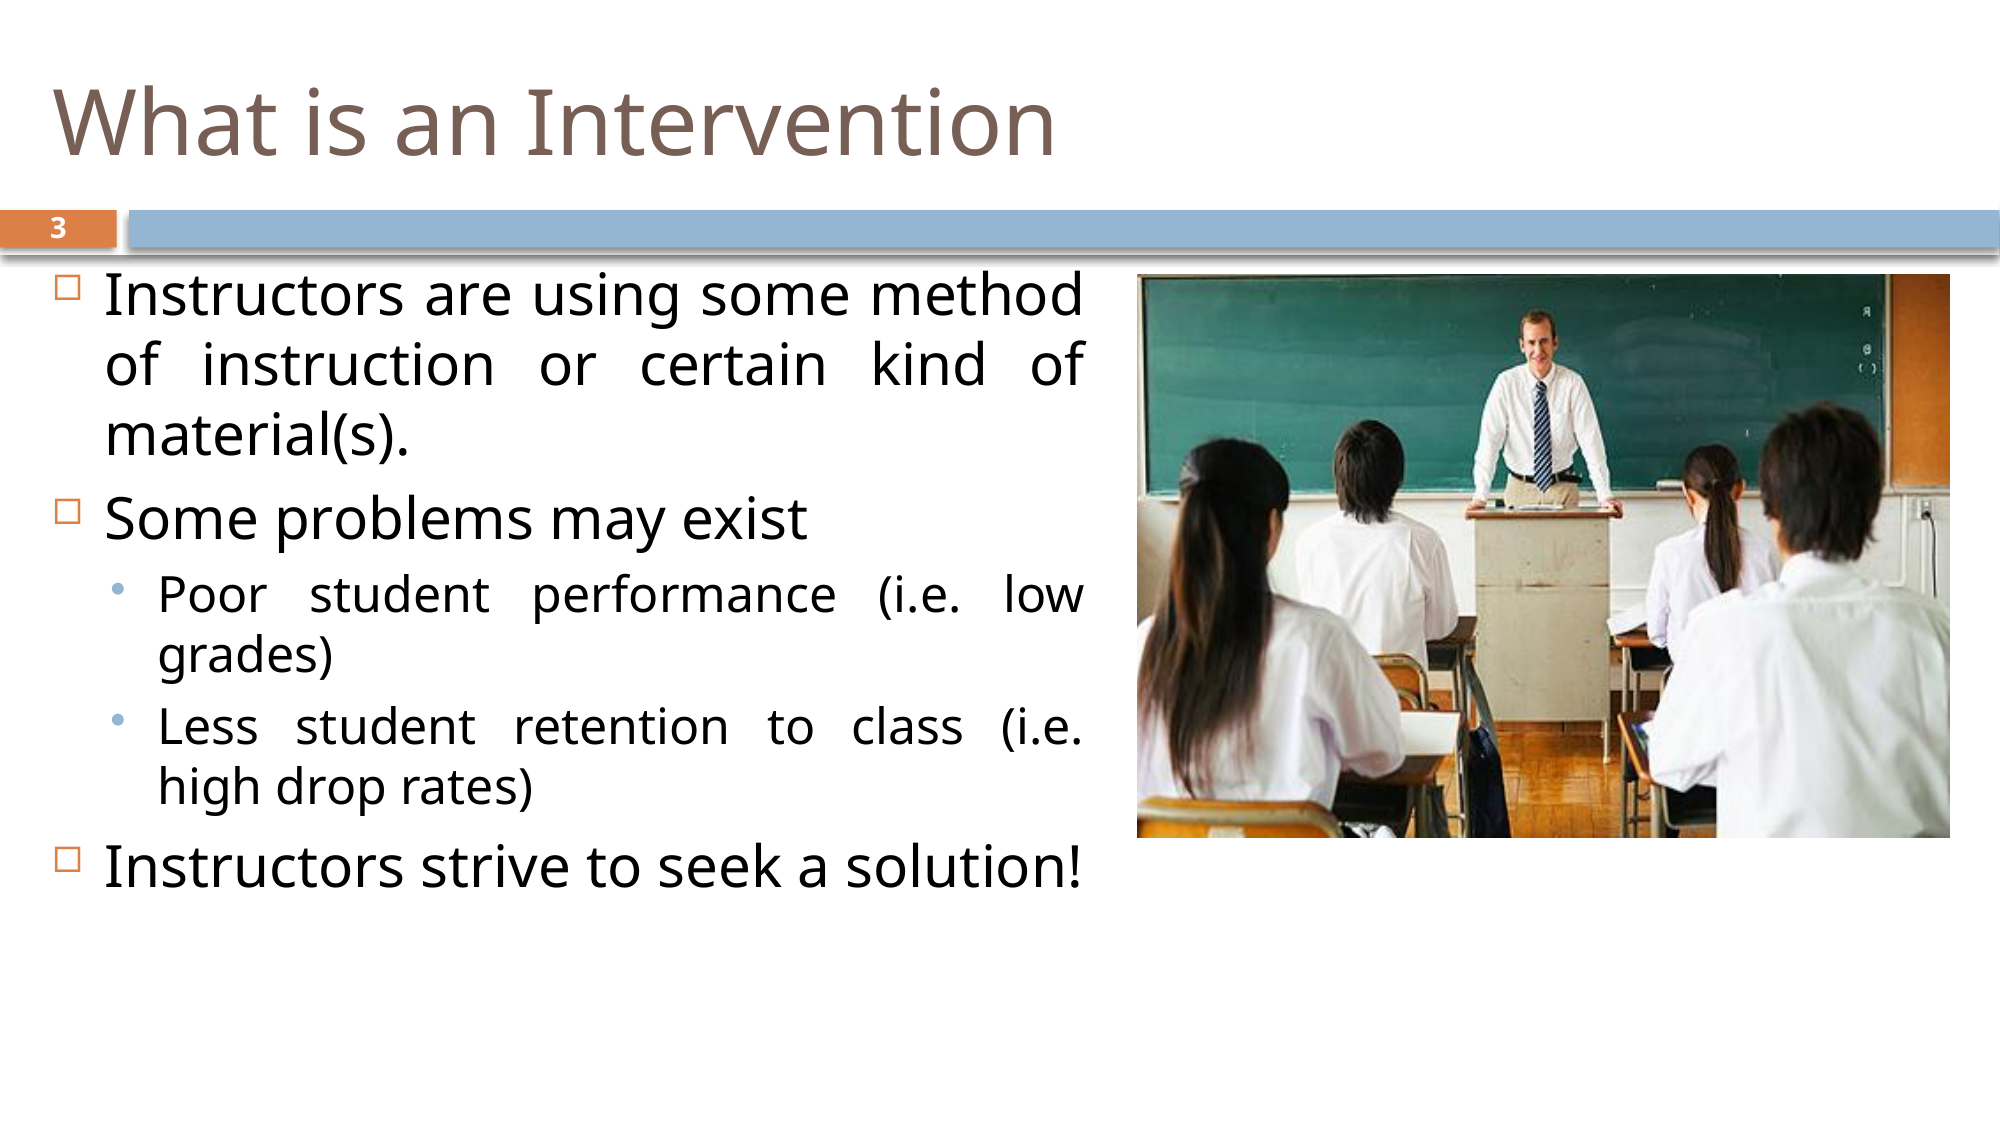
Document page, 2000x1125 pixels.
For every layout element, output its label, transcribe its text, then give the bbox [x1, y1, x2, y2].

picture [1136, 274, 1950, 838]
list Instructors are using some method of instruction or certain kind of material(s). Some problems may exist Poor student performance (i.e. low grades) Less student retention to class (i.e. high drop rates) Instructors strive to seek a solution! [37, 249, 1100, 1088]
title What is an Intervention [37, 37, 1917, 200]
slide_number 3 [0, 208, 117, 249]
